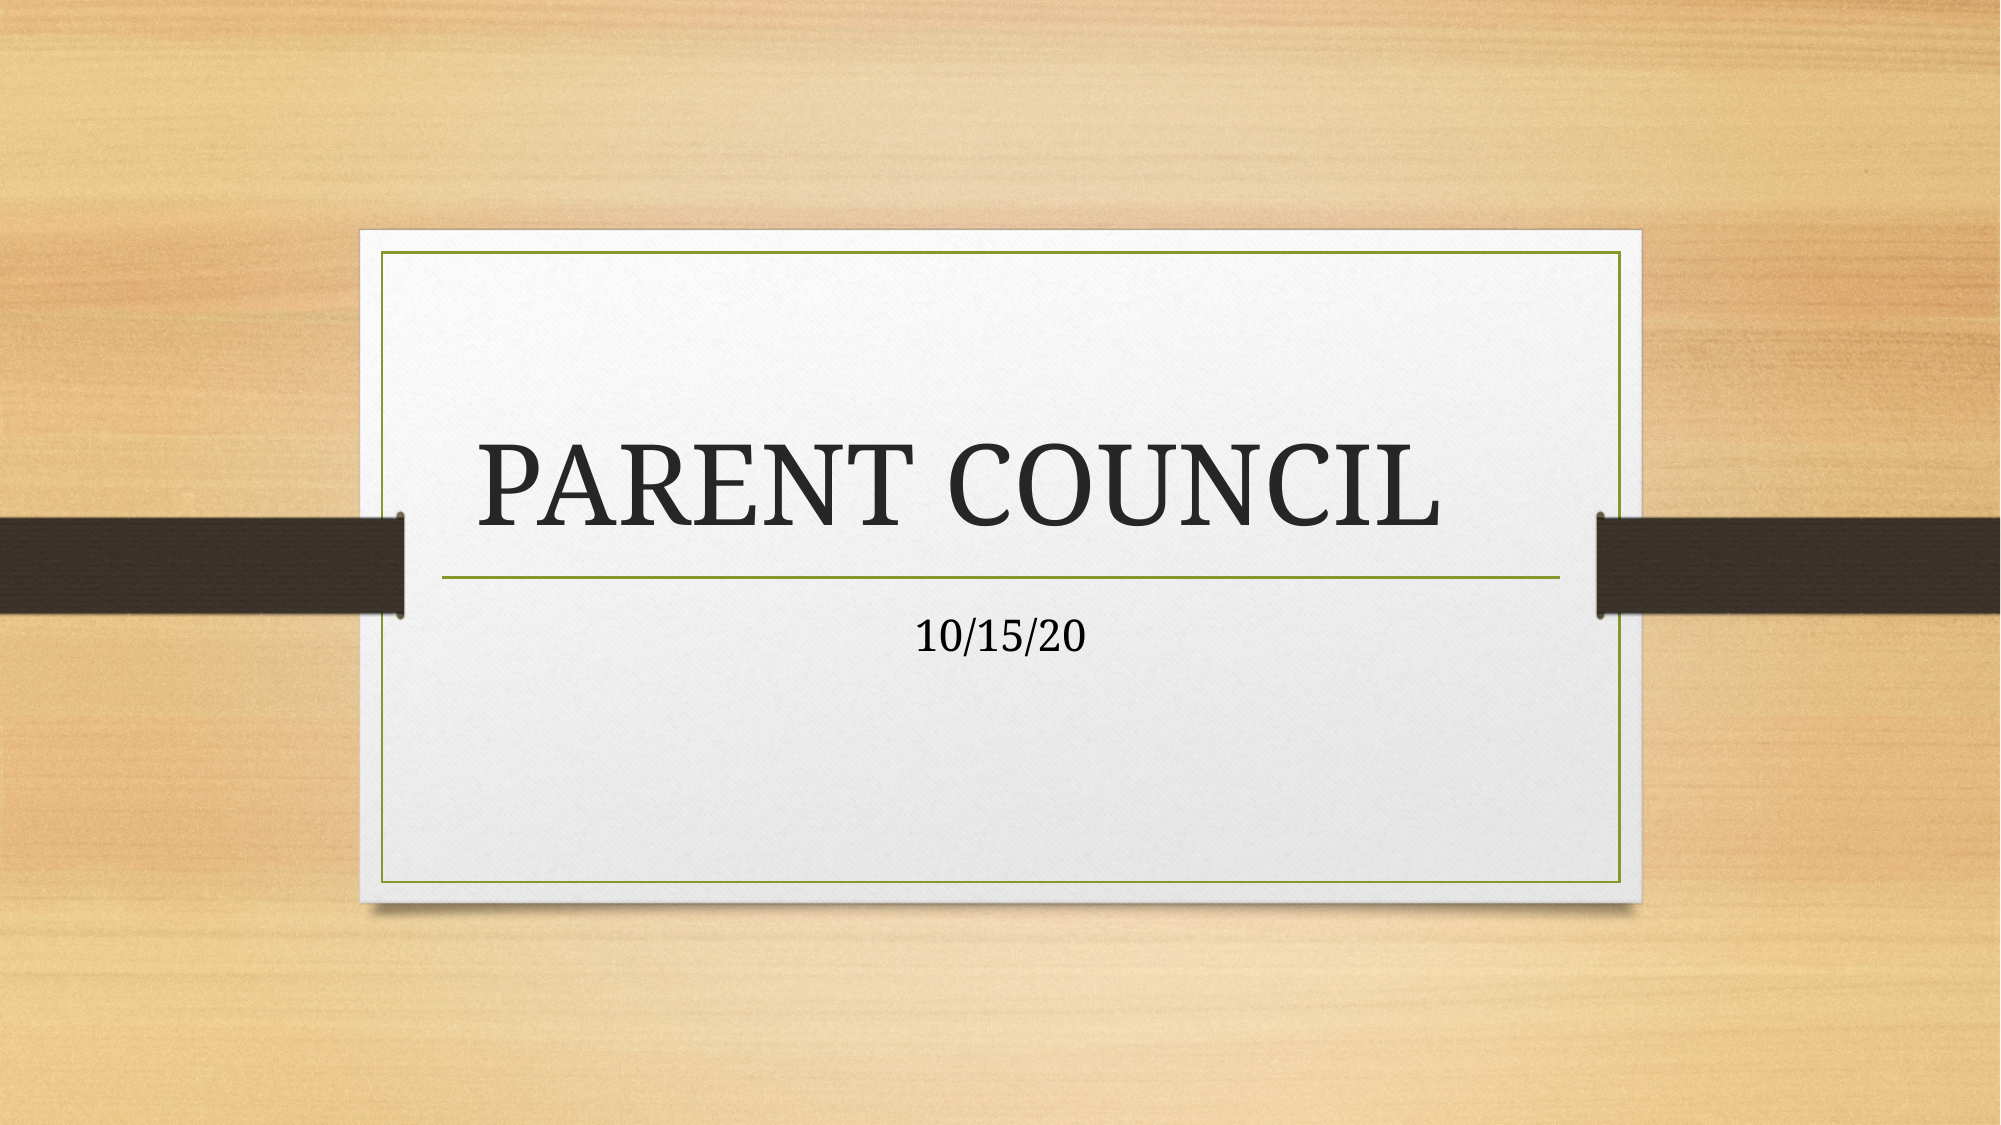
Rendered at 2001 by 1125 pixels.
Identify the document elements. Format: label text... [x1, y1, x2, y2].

picture [0, 0, 2001, 1125]
subtitle 10/15/20 [441, 600, 1560, 817]
title PARENT COUNCIL [441, 306, 1560, 556]
